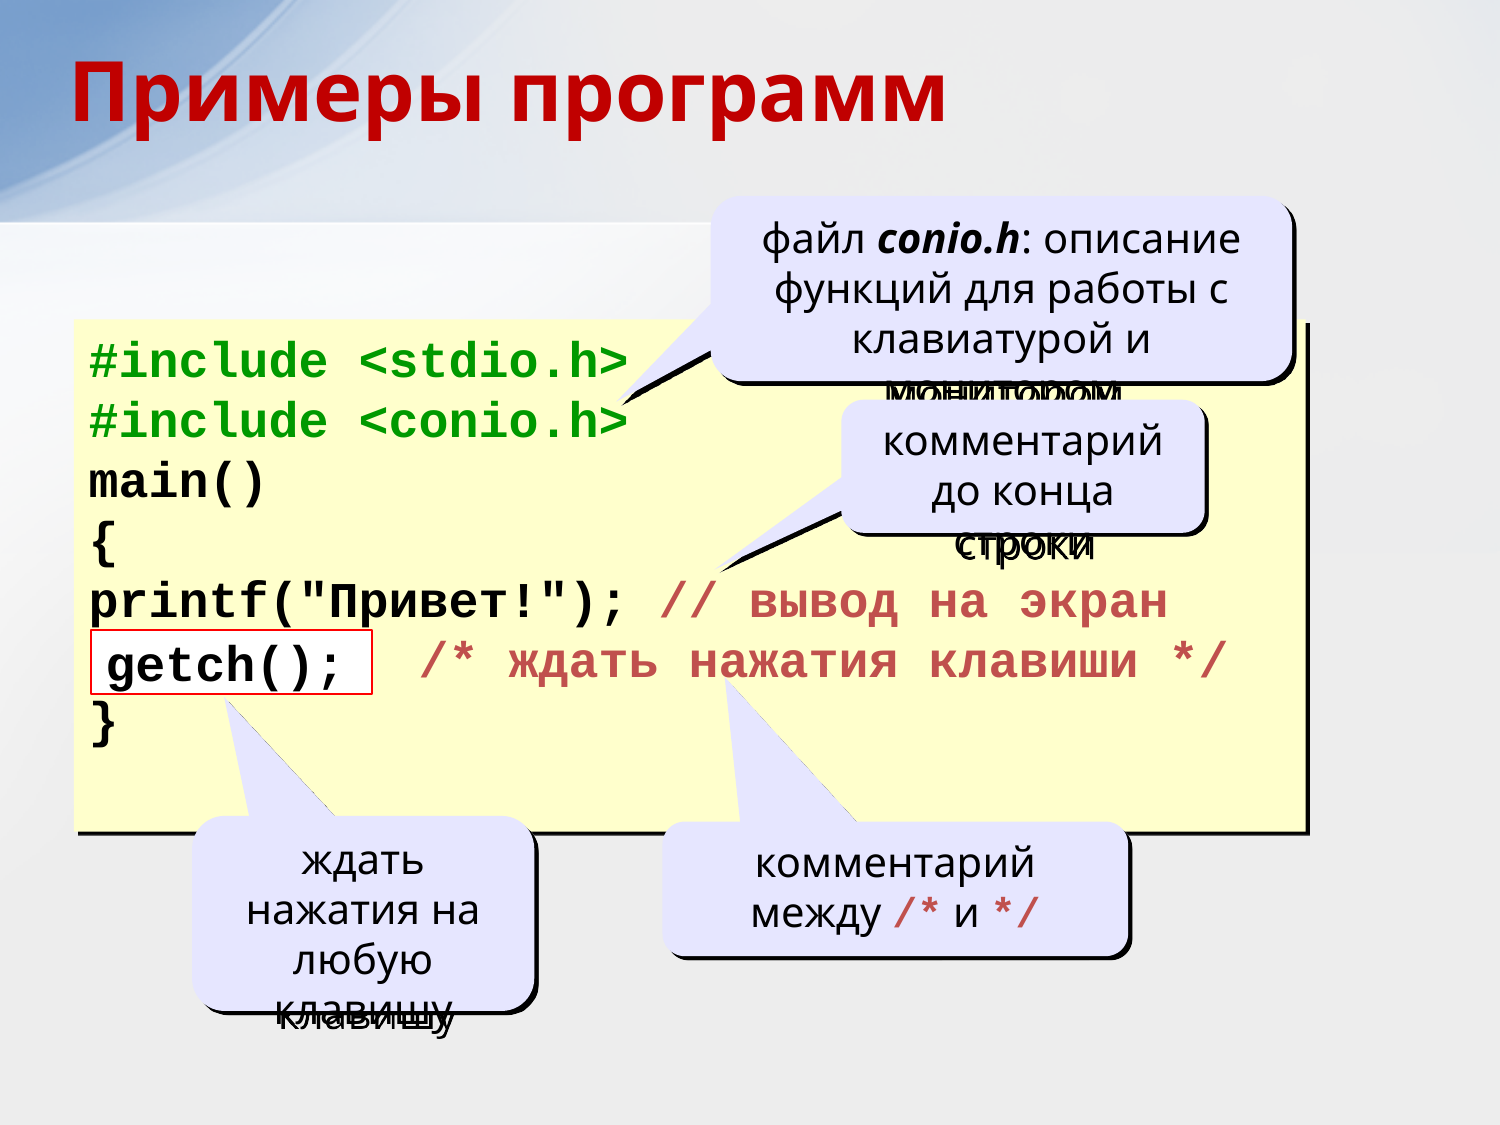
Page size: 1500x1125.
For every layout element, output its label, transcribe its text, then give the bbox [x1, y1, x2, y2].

text_box файл conio.h: описание функций для работы с клавиатурой и монитором [616, 195, 1293, 402]
text_box Примеры программ [54, 30, 1446, 146]
text_box #include <stdio.h> #include <conio.h> main() { printf("Привет!"); // вывод на экран /* ждать нажатия клавиши */ } [73, 319, 1306, 832]
text_box getch(); [90, 629, 372, 694]
text_box комментарий между /* и */ [662, 677, 1129, 957]
text_box комментарий до конца строки [714, 399, 1205, 570]
picture [0, 0, 1500, 1125]
text_box ждать нажатия на любую клавишу [192, 697, 535, 1011]
